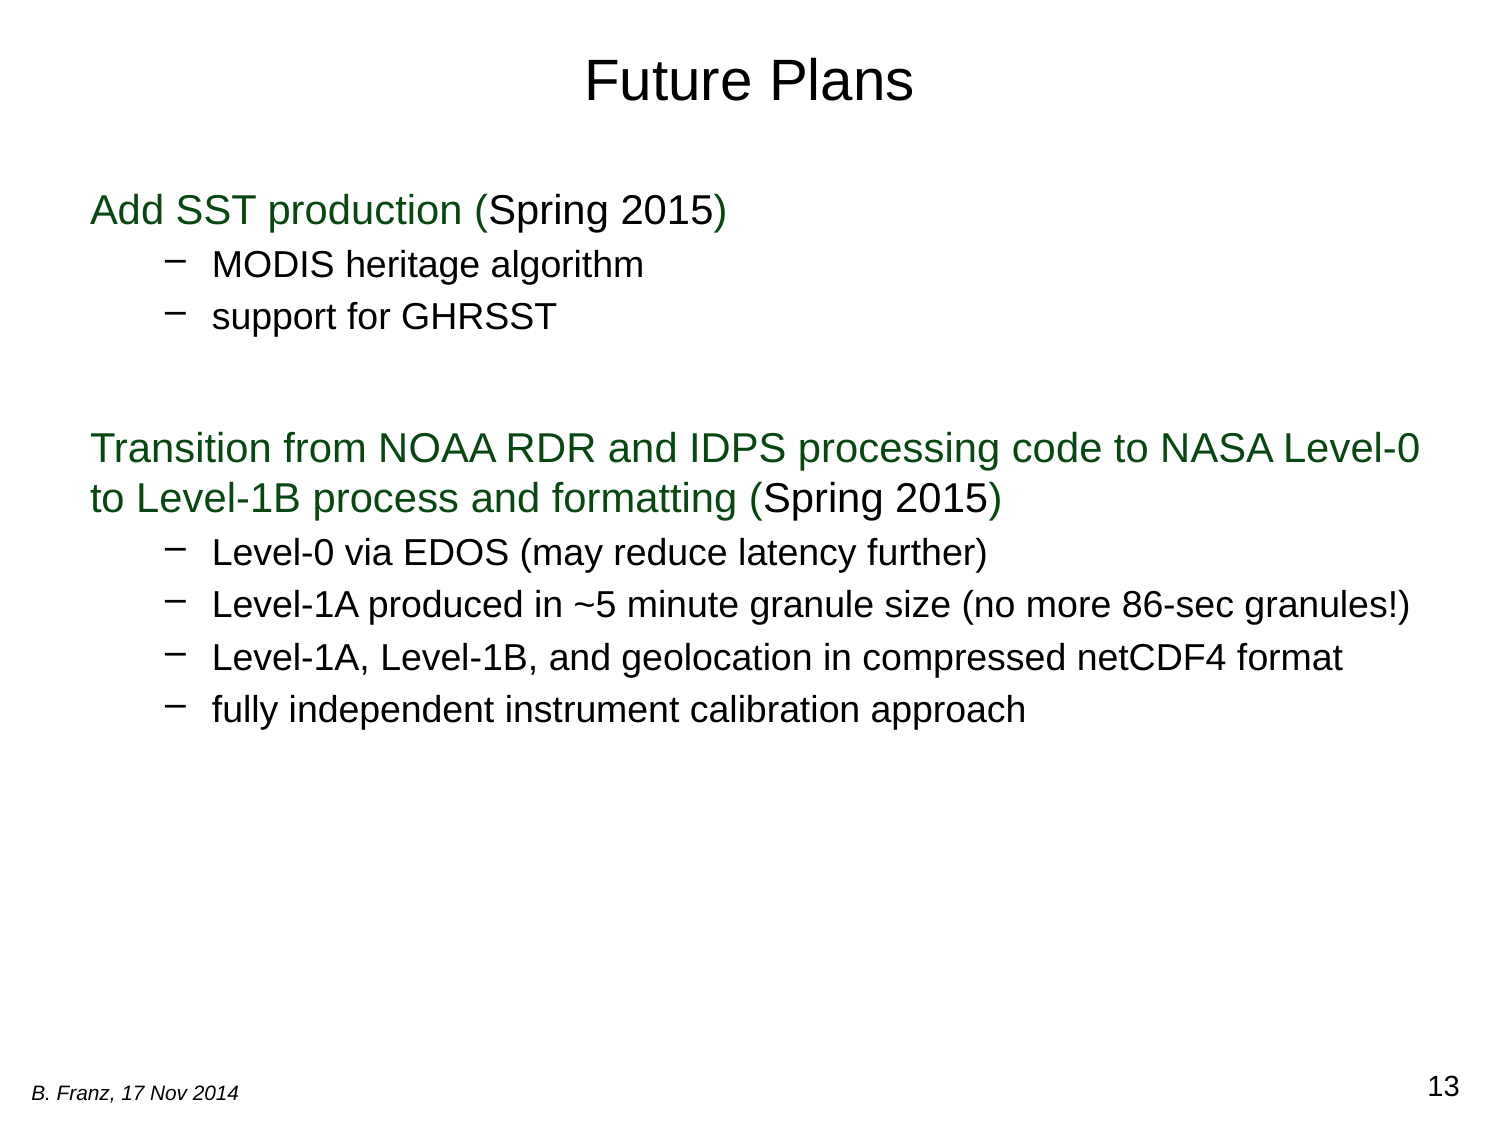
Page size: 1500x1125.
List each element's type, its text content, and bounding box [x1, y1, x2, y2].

slide_number 13 [1124, 1059, 1476, 1125]
text_box B. Franz, 17 Nov 2014 [16, 1072, 254, 1112]
list Add SST production (Spring 2015) MODIS heritage algorithm support for GHRSST Transition from NOAA RDR and IDPS processing code to NASA Level-0 to Level-1B process and formatting (Spring 2015) Level-0 via EDOS (may reduce latency further) Level-1A produced in ~5 minute granule size (no more 86-sec granules!) Level-1A, Level-1B, and geolocation in compressed netCDF4 format fully independent instrument calibration approach [74, 174, 1451, 1006]
title Future Plans [74, 24, 1426, 131]
